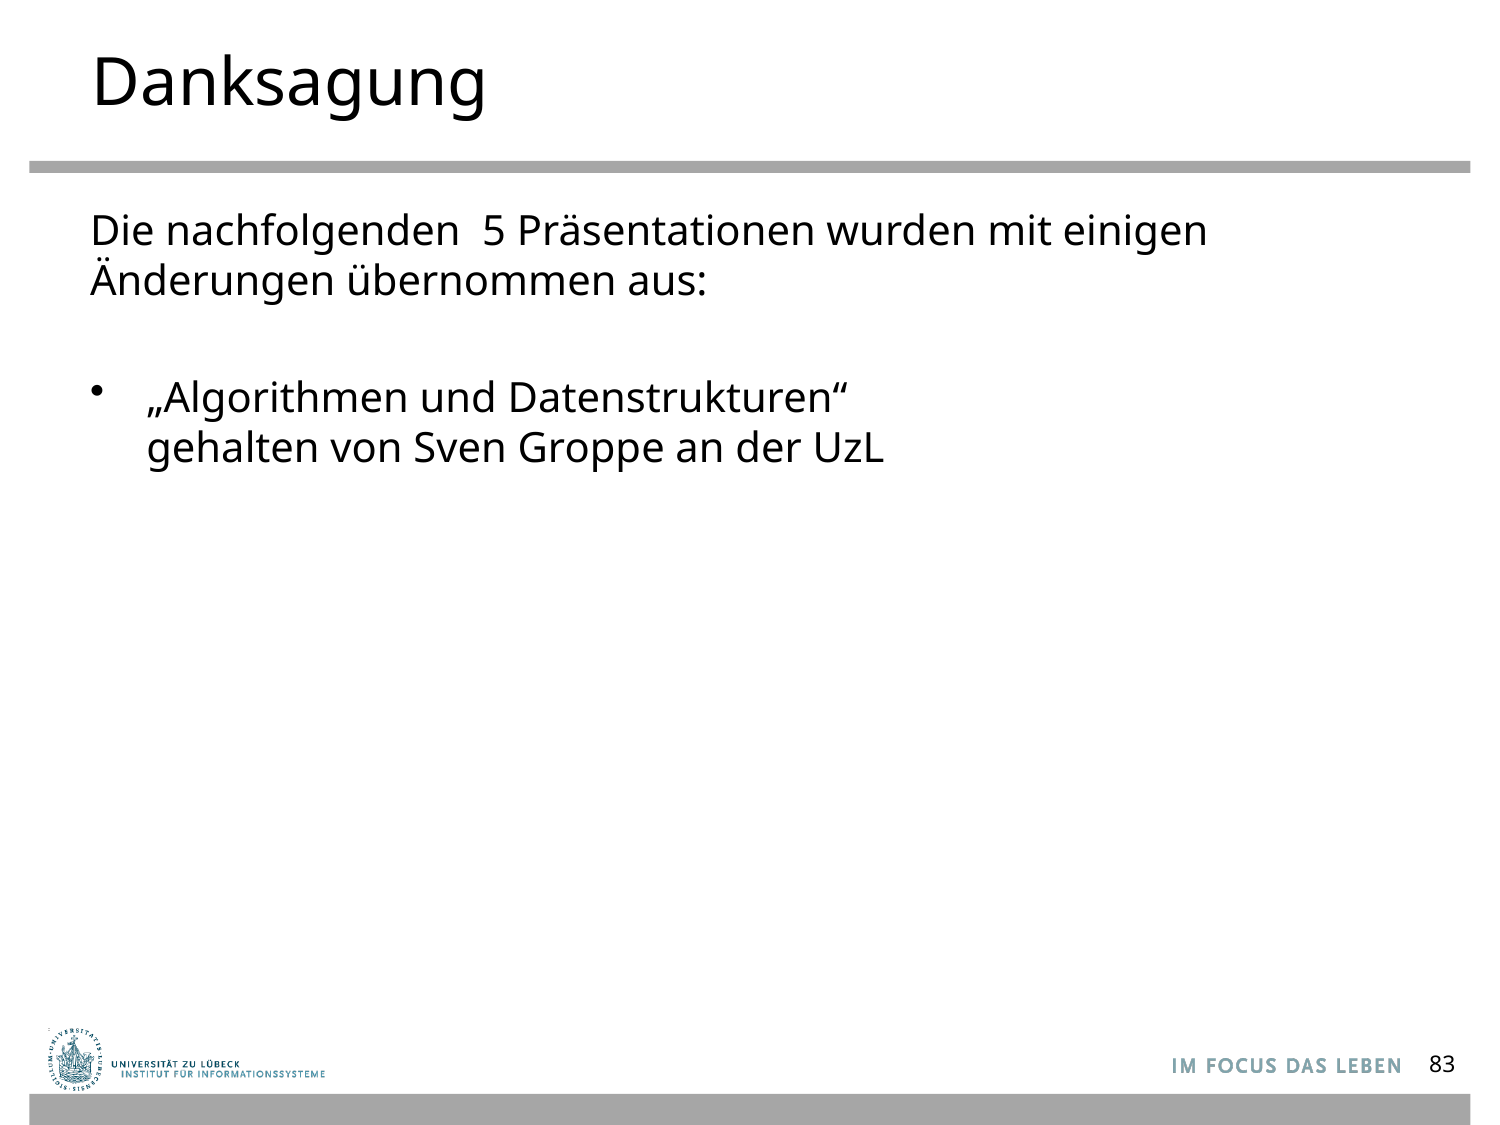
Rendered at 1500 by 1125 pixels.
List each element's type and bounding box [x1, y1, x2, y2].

list [75, 196, 1425, 1012]
slide_number [1305, 1050, 1471, 1083]
title [76, 30, 1427, 114]
picture [1173, 1058, 1305, 1073]
